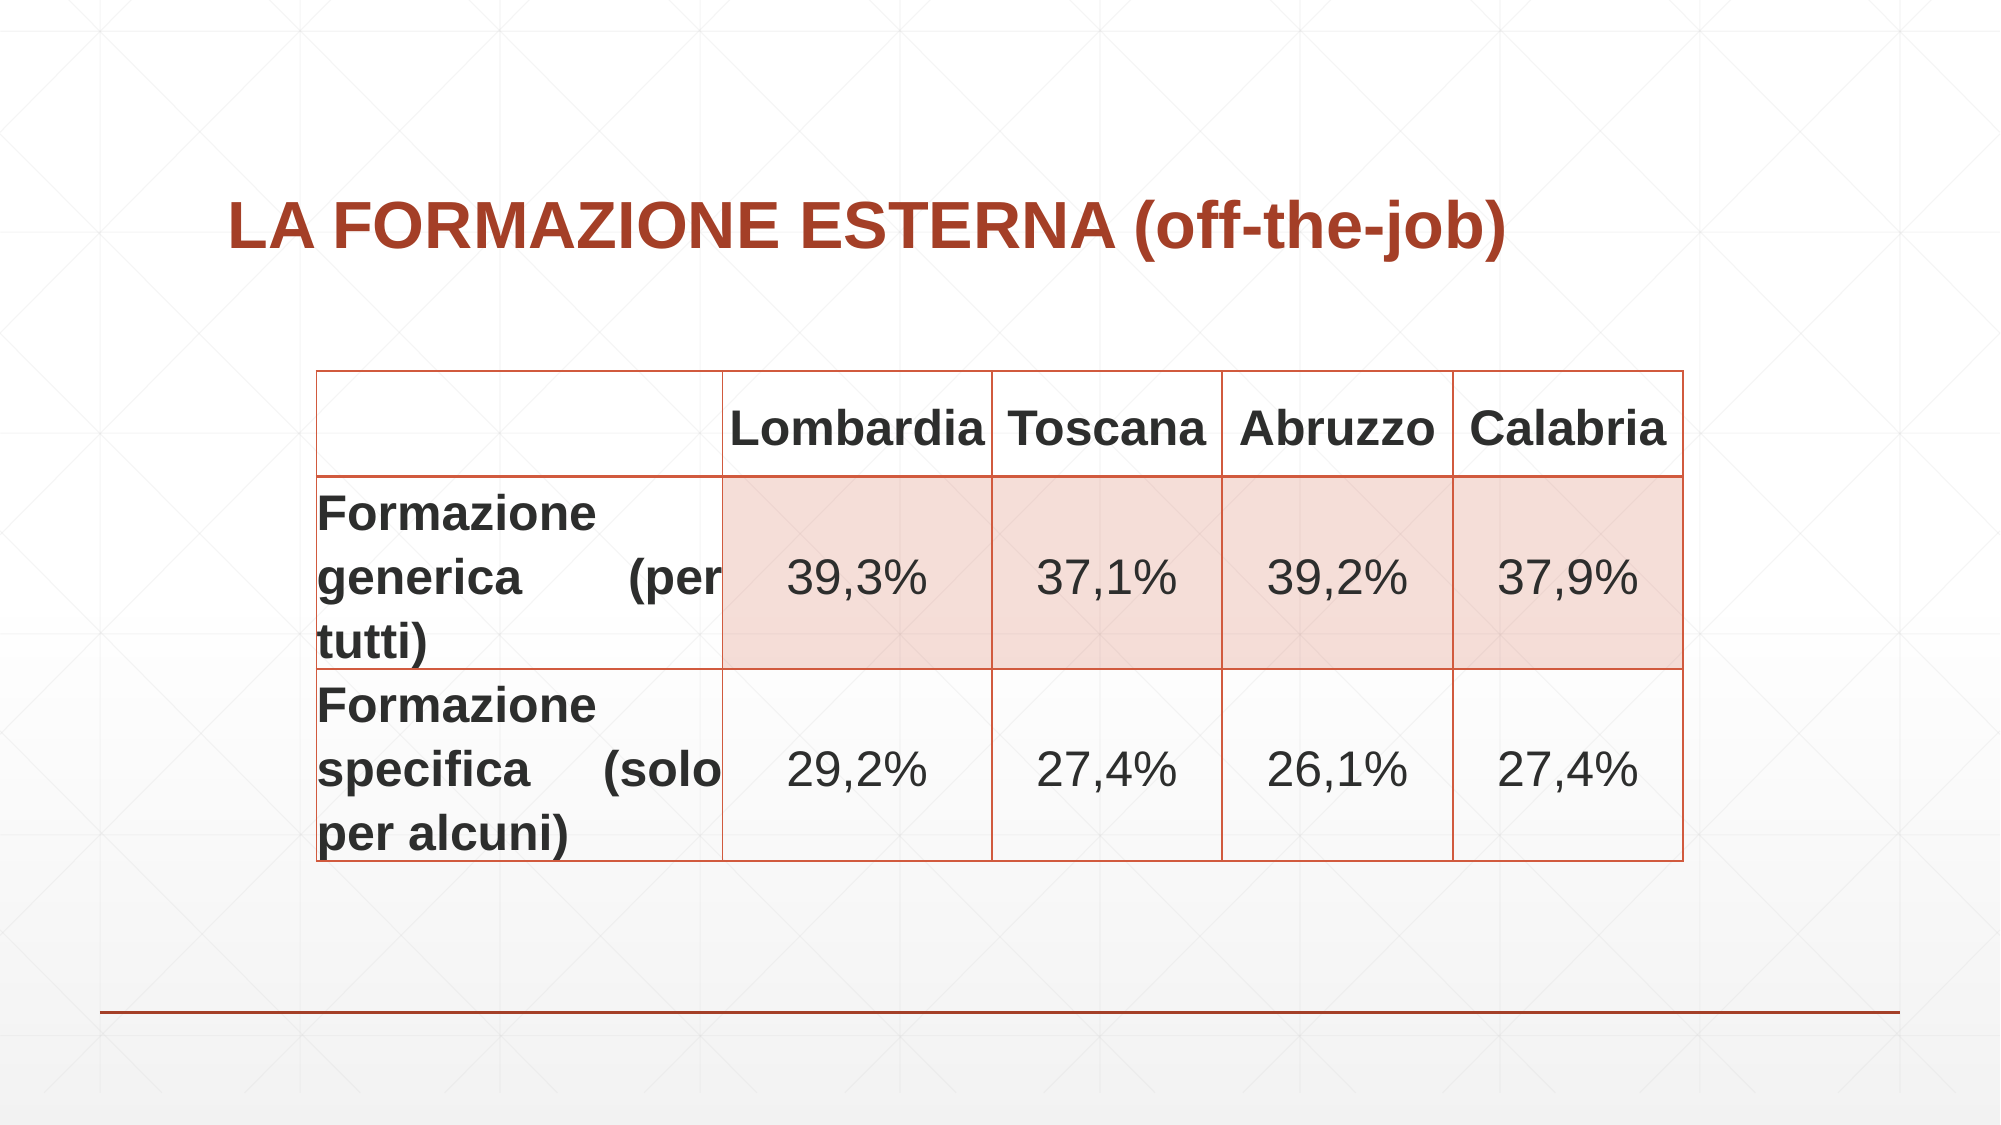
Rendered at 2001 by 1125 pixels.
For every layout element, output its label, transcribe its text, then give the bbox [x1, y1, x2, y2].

table_cell 29,2% [723, 670, 991, 860]
table_cell 27,4% [1454, 670, 1682, 860]
table_header [317, 372, 722, 475]
title LA FORMAZIONE ESTERNA (off-the-job) [212, 82, 1788, 271]
table_cell 37,9% [1454, 478, 1682, 668]
table_cell Formazione specifica (solo per alcuni) [317, 670, 722, 860]
table_header Lombardia [723, 372, 991, 475]
table_cell 39,2% [1223, 478, 1452, 668]
table_header Abruzzo [1223, 372, 1452, 475]
table_cell 27,4% [993, 670, 1221, 860]
table_cell 39,3% [723, 478, 991, 668]
table_header Calabria [1454, 372, 1682, 475]
table_cell 26,1% [1223, 670, 1452, 860]
table_cell Formazione generica (per tutti) [317, 478, 722, 668]
table_cell 37,1% [993, 478, 1221, 668]
table_header Toscana [993, 372, 1221, 475]
